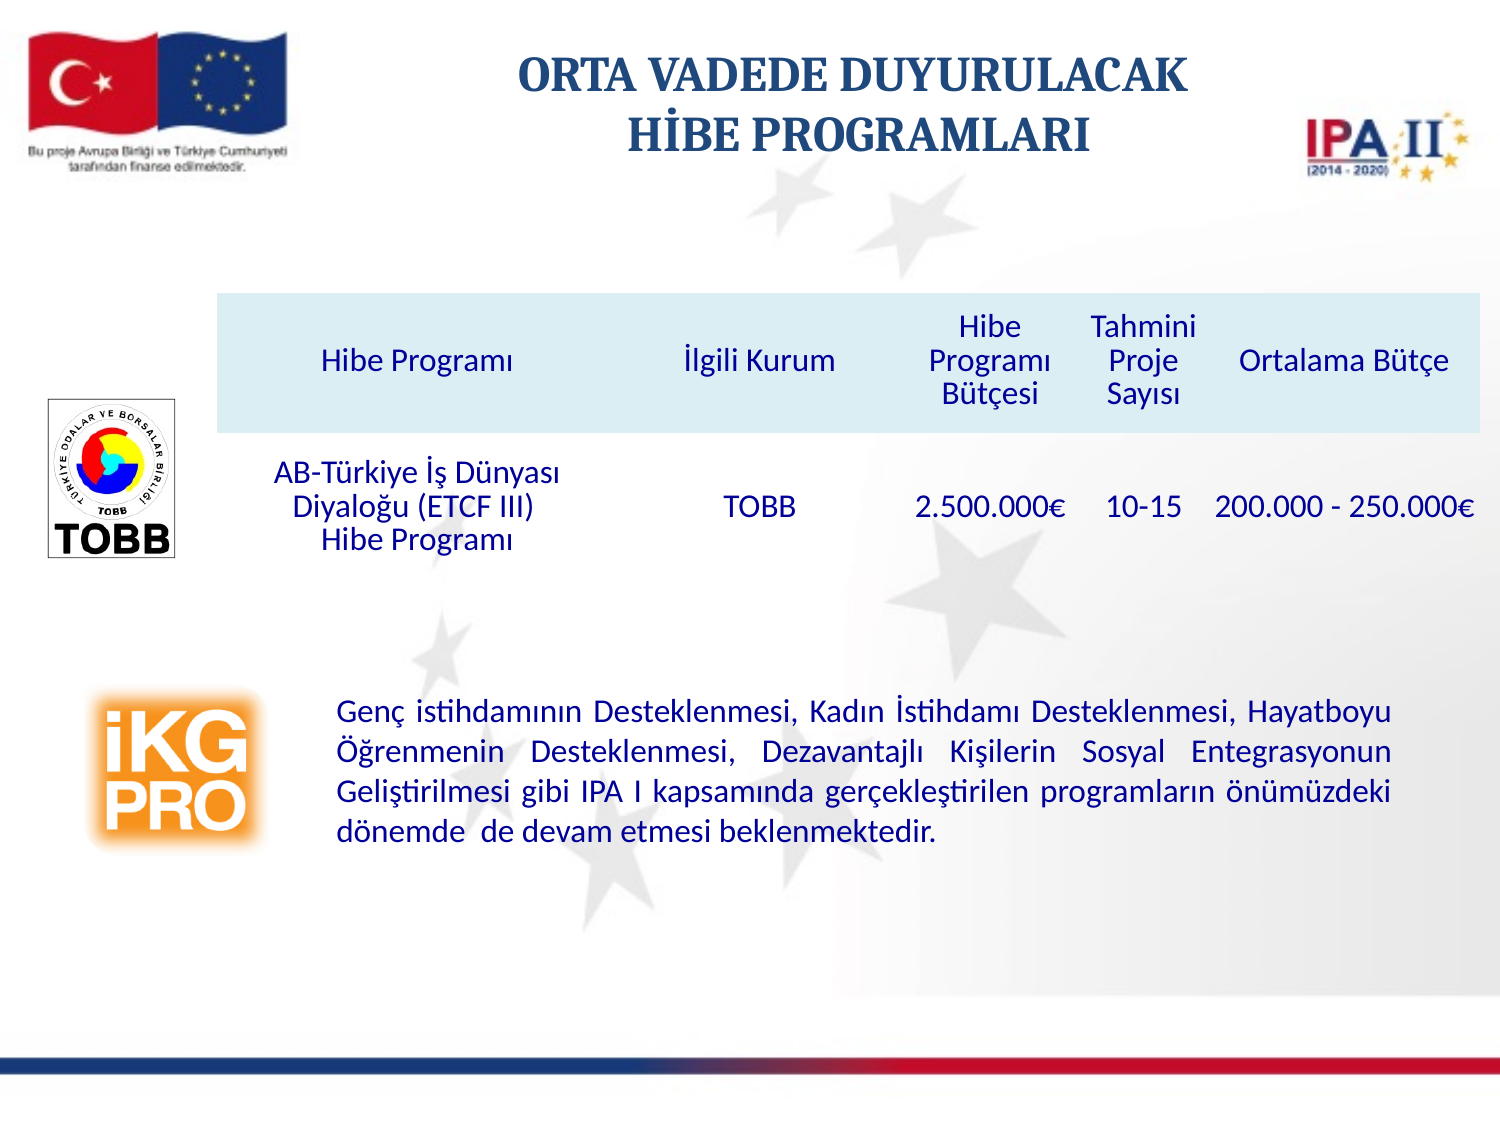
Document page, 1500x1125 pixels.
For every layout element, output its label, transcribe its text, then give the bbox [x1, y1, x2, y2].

table_cell AB-Türkiye İş Dünyası Diyaloğu (ETCF III) Hibe Programı [217, 433, 618, 585]
table_header Hibe Programı Bütçesi [902, 293, 1079, 433]
text_box Genç istihdamının Desteklenmesi, Kadın İstihdamı Desteklenmesi, Hayatboyu Öğrenmenin Desteklenmesi, Dezavantajlı Kişilerin Sosyal Entegrasyonun Geliştirilmesi gibi IPA I kapsamında gerçekleştirilen programların önümüzdeki dönemde de devam etmesi beklenmektedir. [321, 681, 1409, 857]
table_cell 10-15 [1079, 433, 1209, 585]
table_header Tahmini Proje Sayısı [1079, 293, 1209, 433]
text_box ORTA VADEDE DUYURULACAK HİBE PROGRAMLARI [218, 7, 1500, 195]
table_header Hibe Programı [217, 293, 618, 433]
table_header İlgili Kurum [618, 293, 902, 433]
table_cell 2.500.000€ [902, 433, 1079, 585]
table_cell 200.000 - 250.000€ [1209, 433, 1480, 585]
table_cell TOBB [618, 433, 902, 585]
table_header Ortalama Bütçe [1209, 293, 1480, 433]
picture [0, 0, 1500, 1125]
